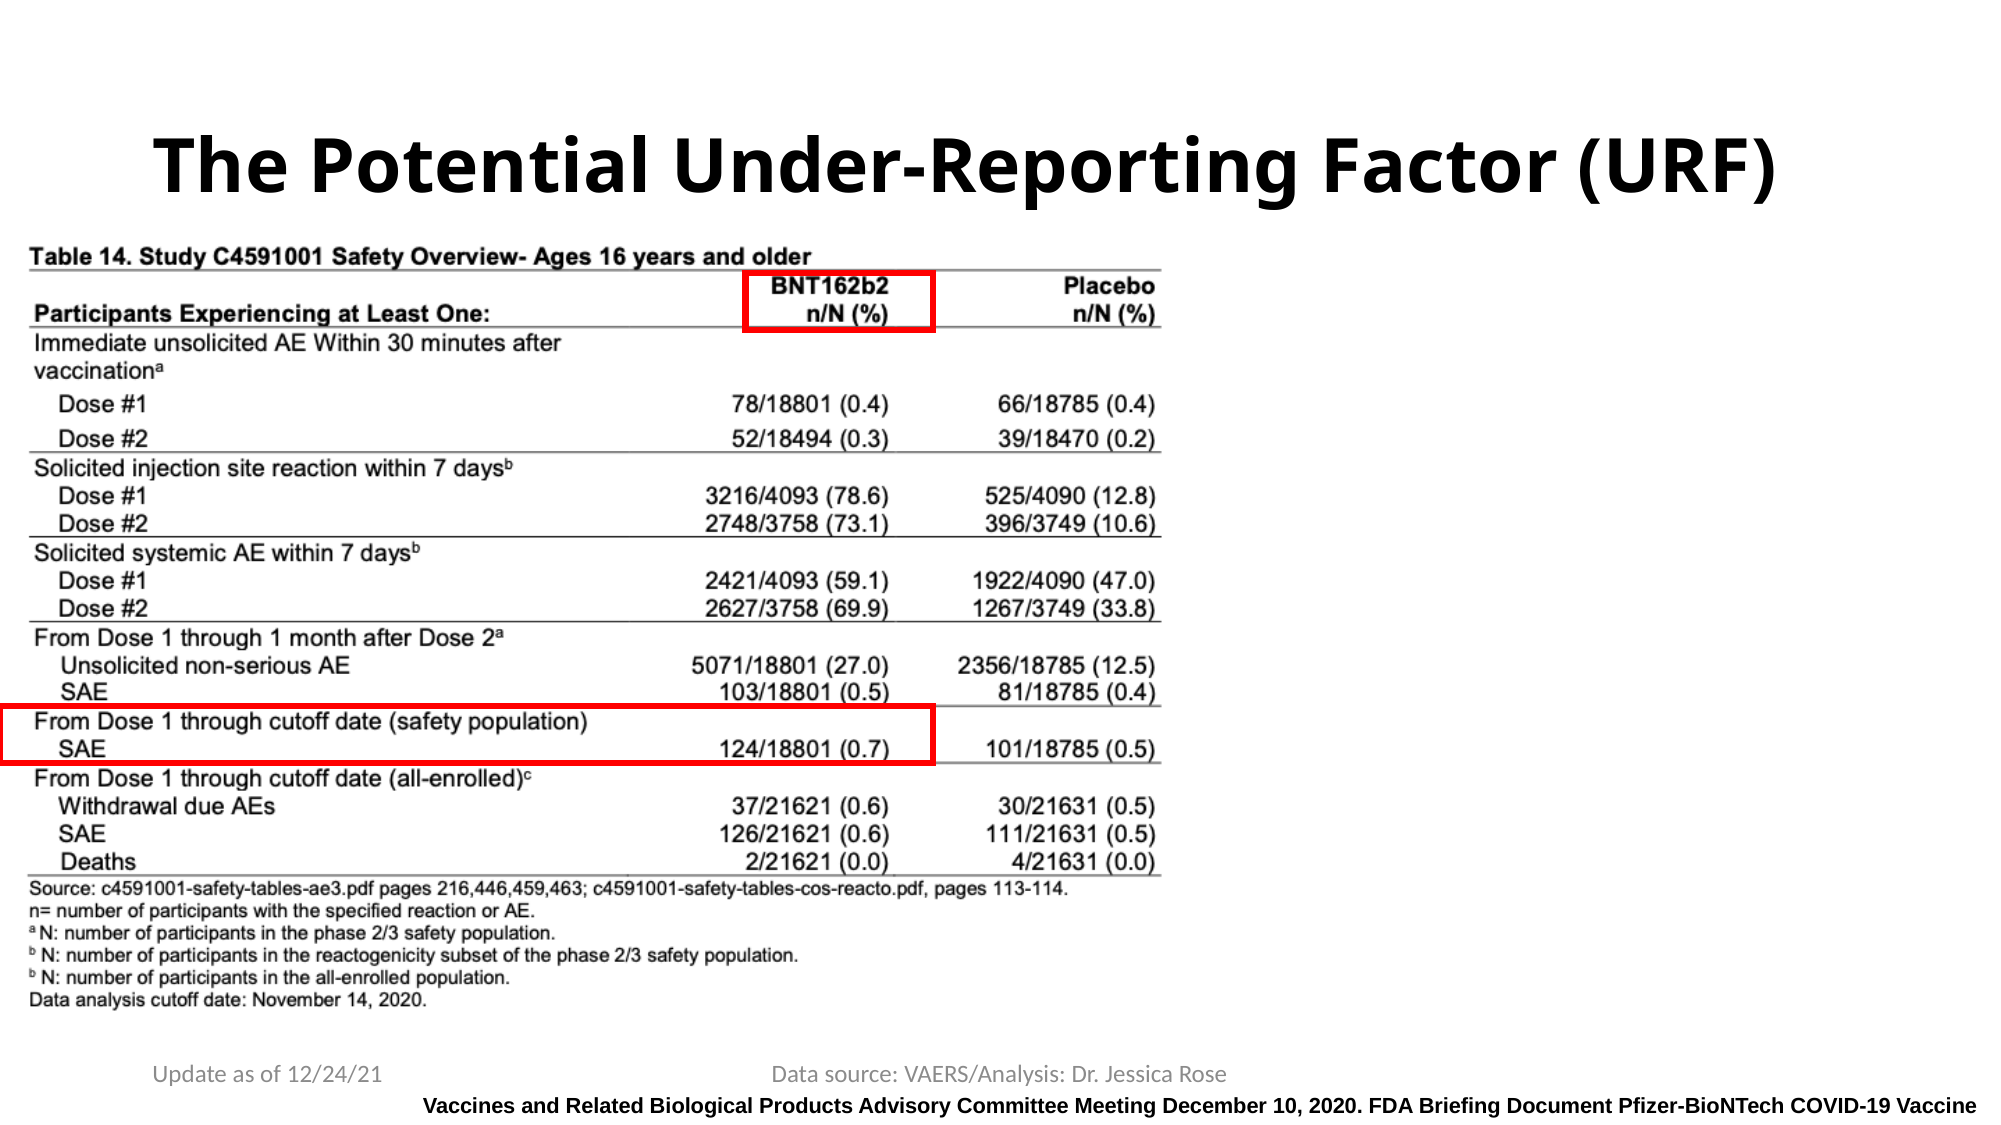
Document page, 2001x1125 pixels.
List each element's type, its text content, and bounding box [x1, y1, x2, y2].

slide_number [137, 1042, 588, 1103]
text_box Vaccines and Related Biological Products Advisory Committee Meeting December 10, 2020. FDA Briefing Document Pfizer-BioNTech COVID-19 Vaccine [349, 1084, 2000, 1125]
footer Data source: VAERS/Analysis: Dr. Jessica Rose [662, 1042, 1338, 1084]
title The Potential Under-Reporting Factor (URF) [137, 59, 1863, 278]
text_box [0, 272, 933, 764]
picture [0, 226, 1191, 1019]
